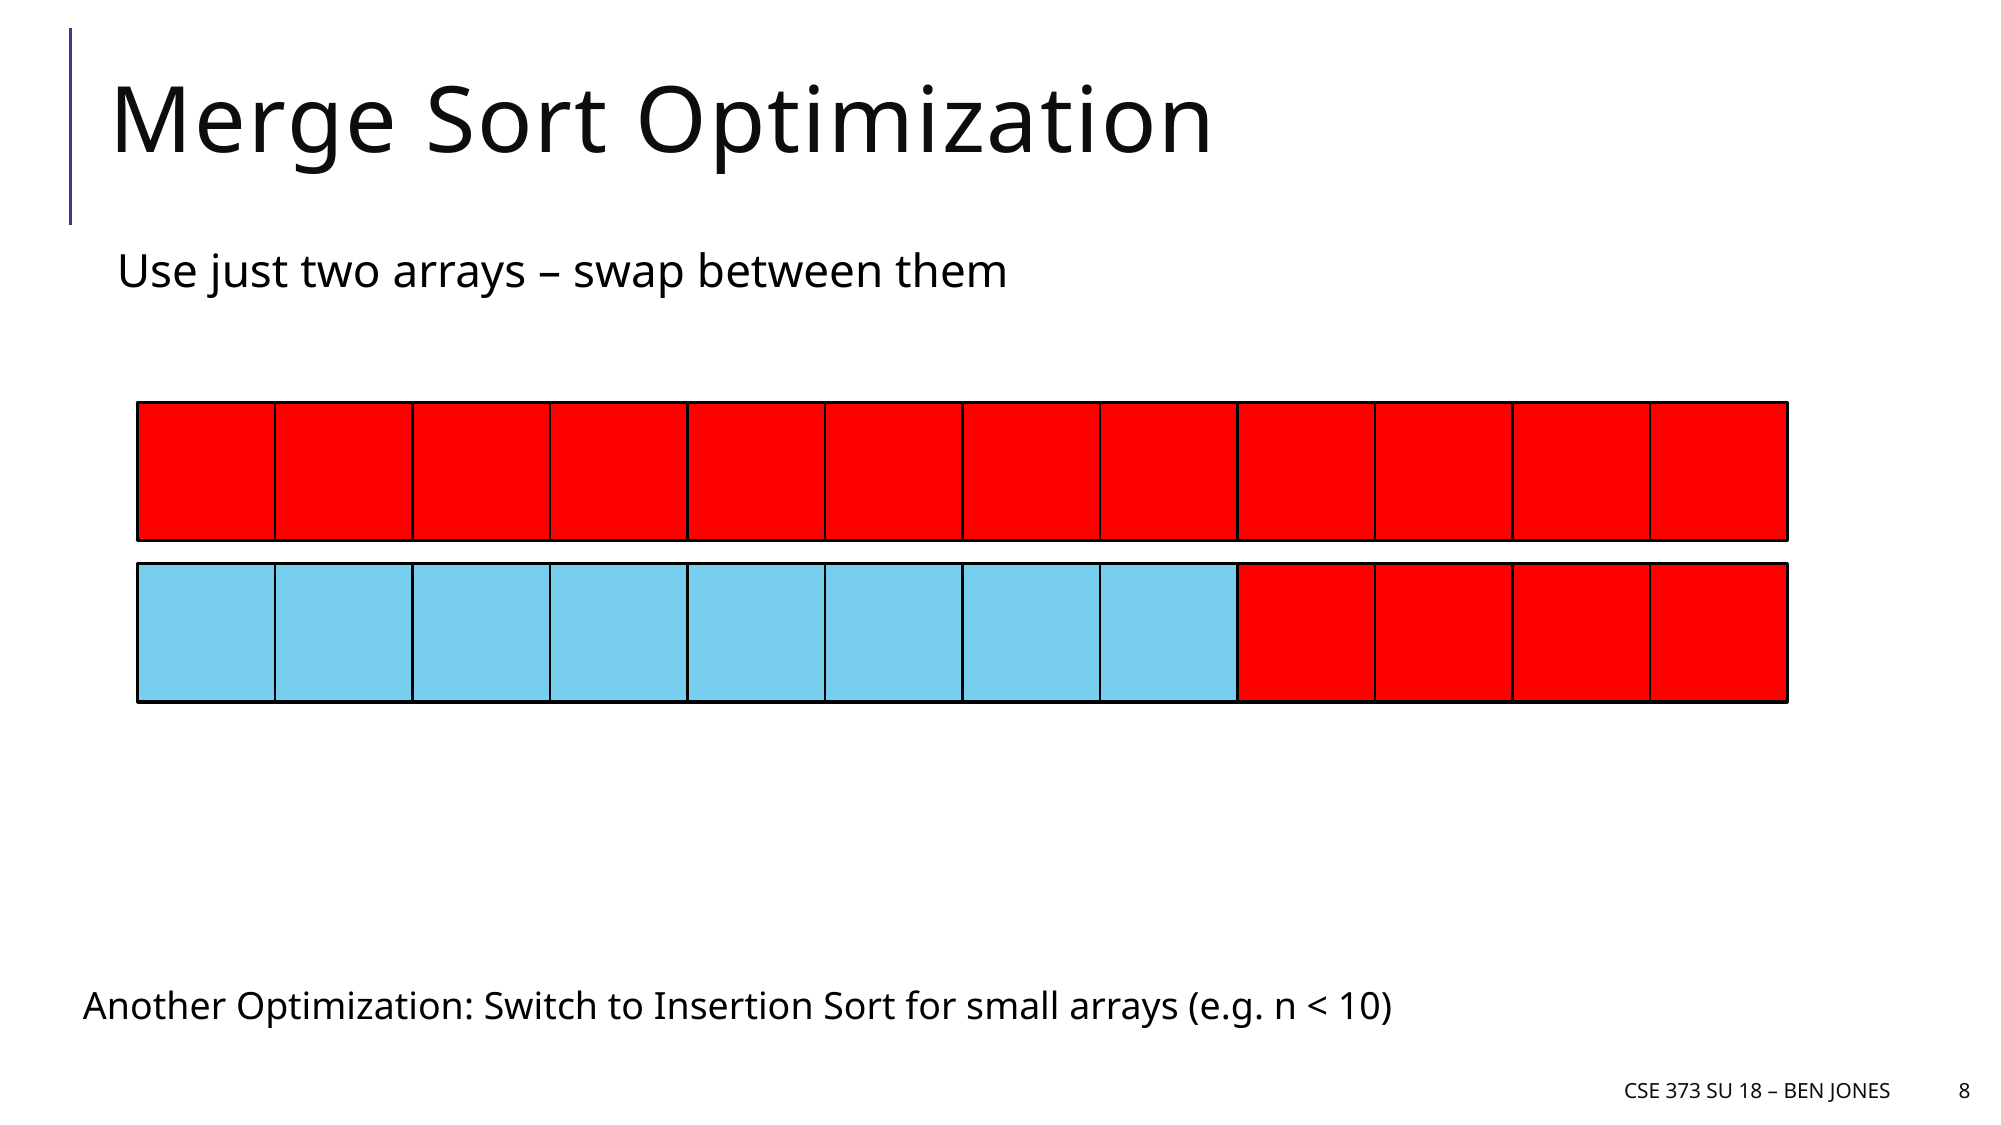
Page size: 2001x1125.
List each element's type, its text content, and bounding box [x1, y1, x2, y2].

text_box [137, 402, 1788, 541]
list Use just two arrays – swap between them [94, 240, 1930, 1035]
footer CSE 373 Su 18 – Ben jones [937, 1069, 1906, 1115]
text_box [137, 563, 1788, 702]
slide_number 8 [1916, 1069, 1986, 1115]
text_box Another Optimization: Switch to Insertion Sort for small arrays (e.g. n < 10) [68, 974, 1409, 1035]
title Merge Sort Optimization [94, 43, 1930, 210]
